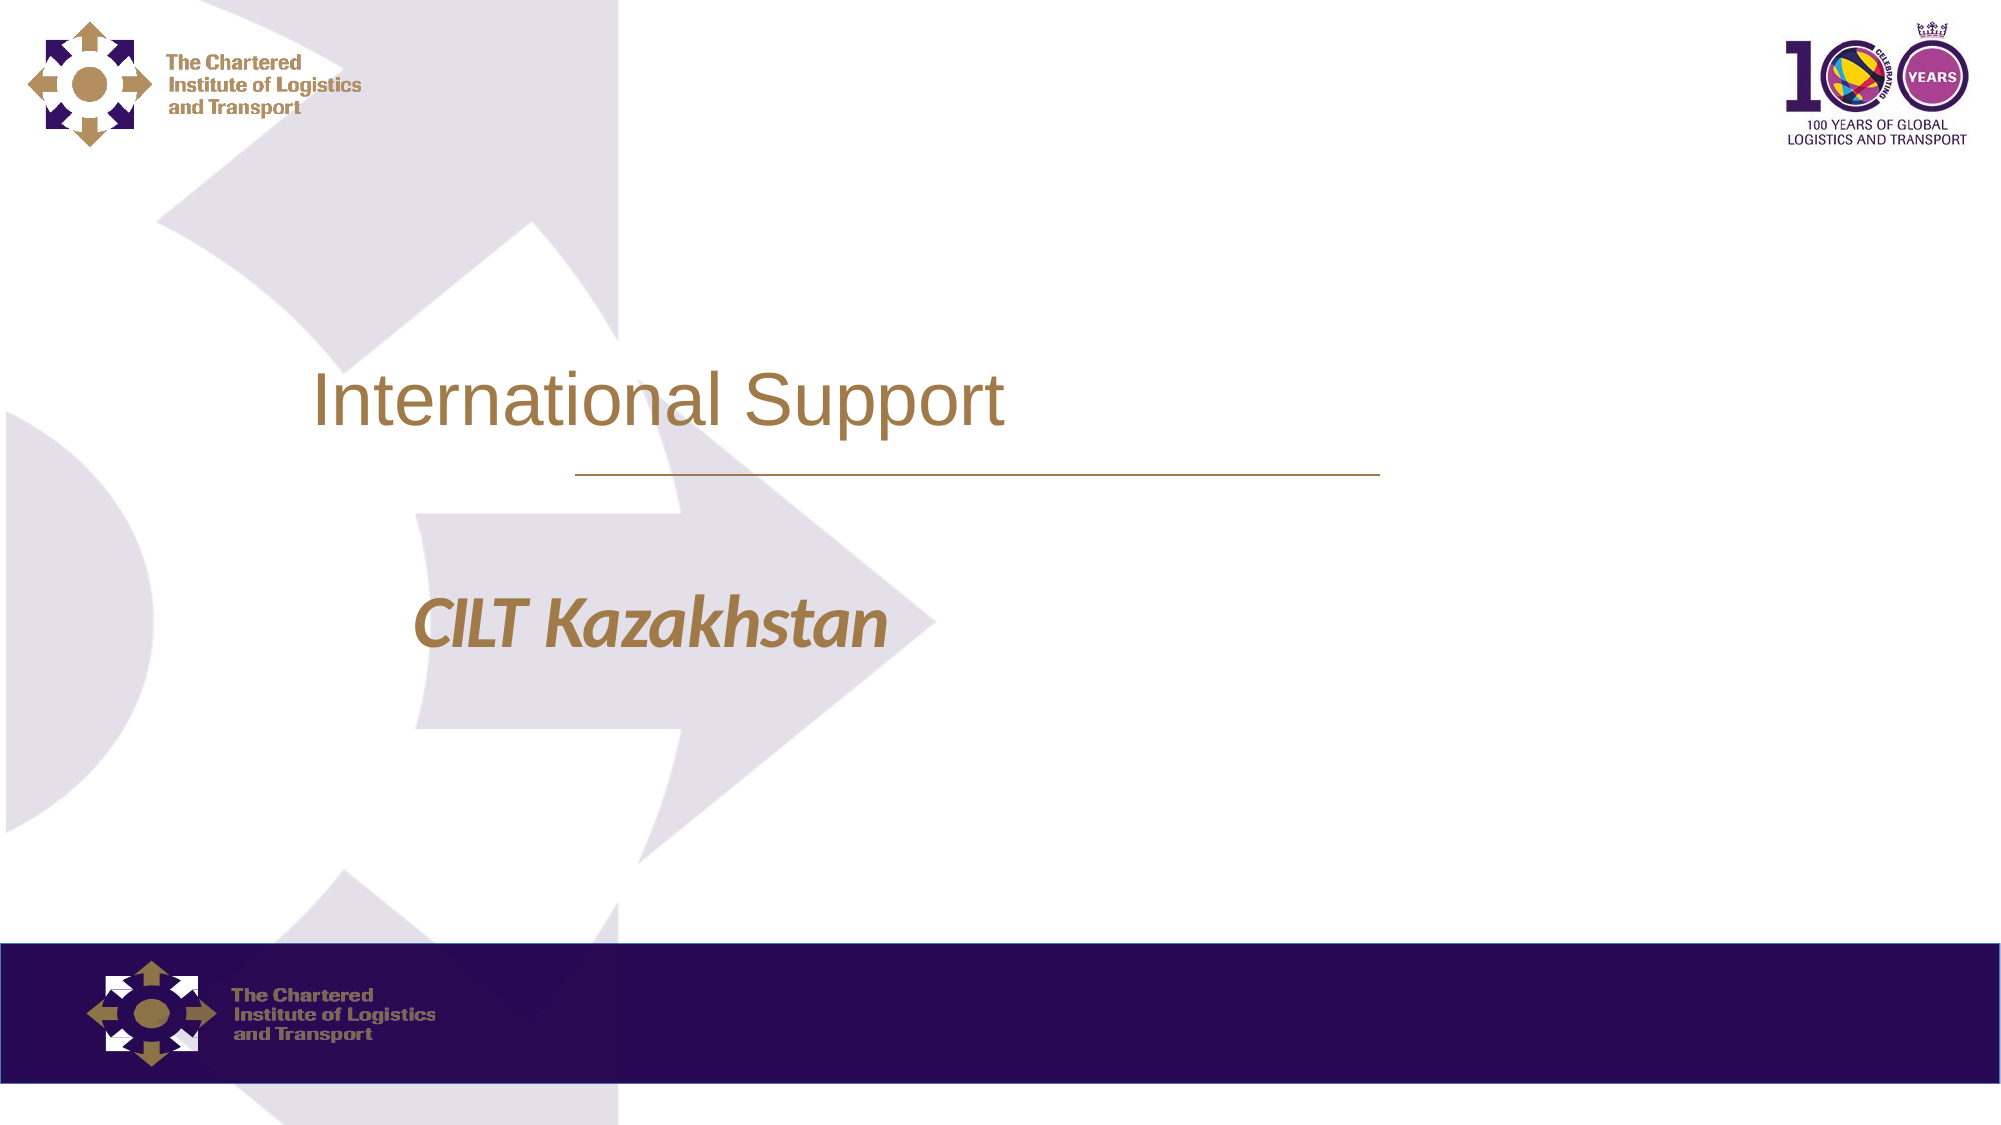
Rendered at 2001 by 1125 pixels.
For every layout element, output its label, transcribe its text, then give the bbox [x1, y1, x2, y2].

text_box [936, 943, 2000, 1084]
text_box [0, 943, 6, 1084]
title International Support [309, 347, 1498, 538]
text_box CILT Kazakhstan [411, 570, 898, 663]
text_box [1773, 10, 1978, 152]
text_box [6, 0, 936, 1125]
text_box [27, 21, 361, 147]
